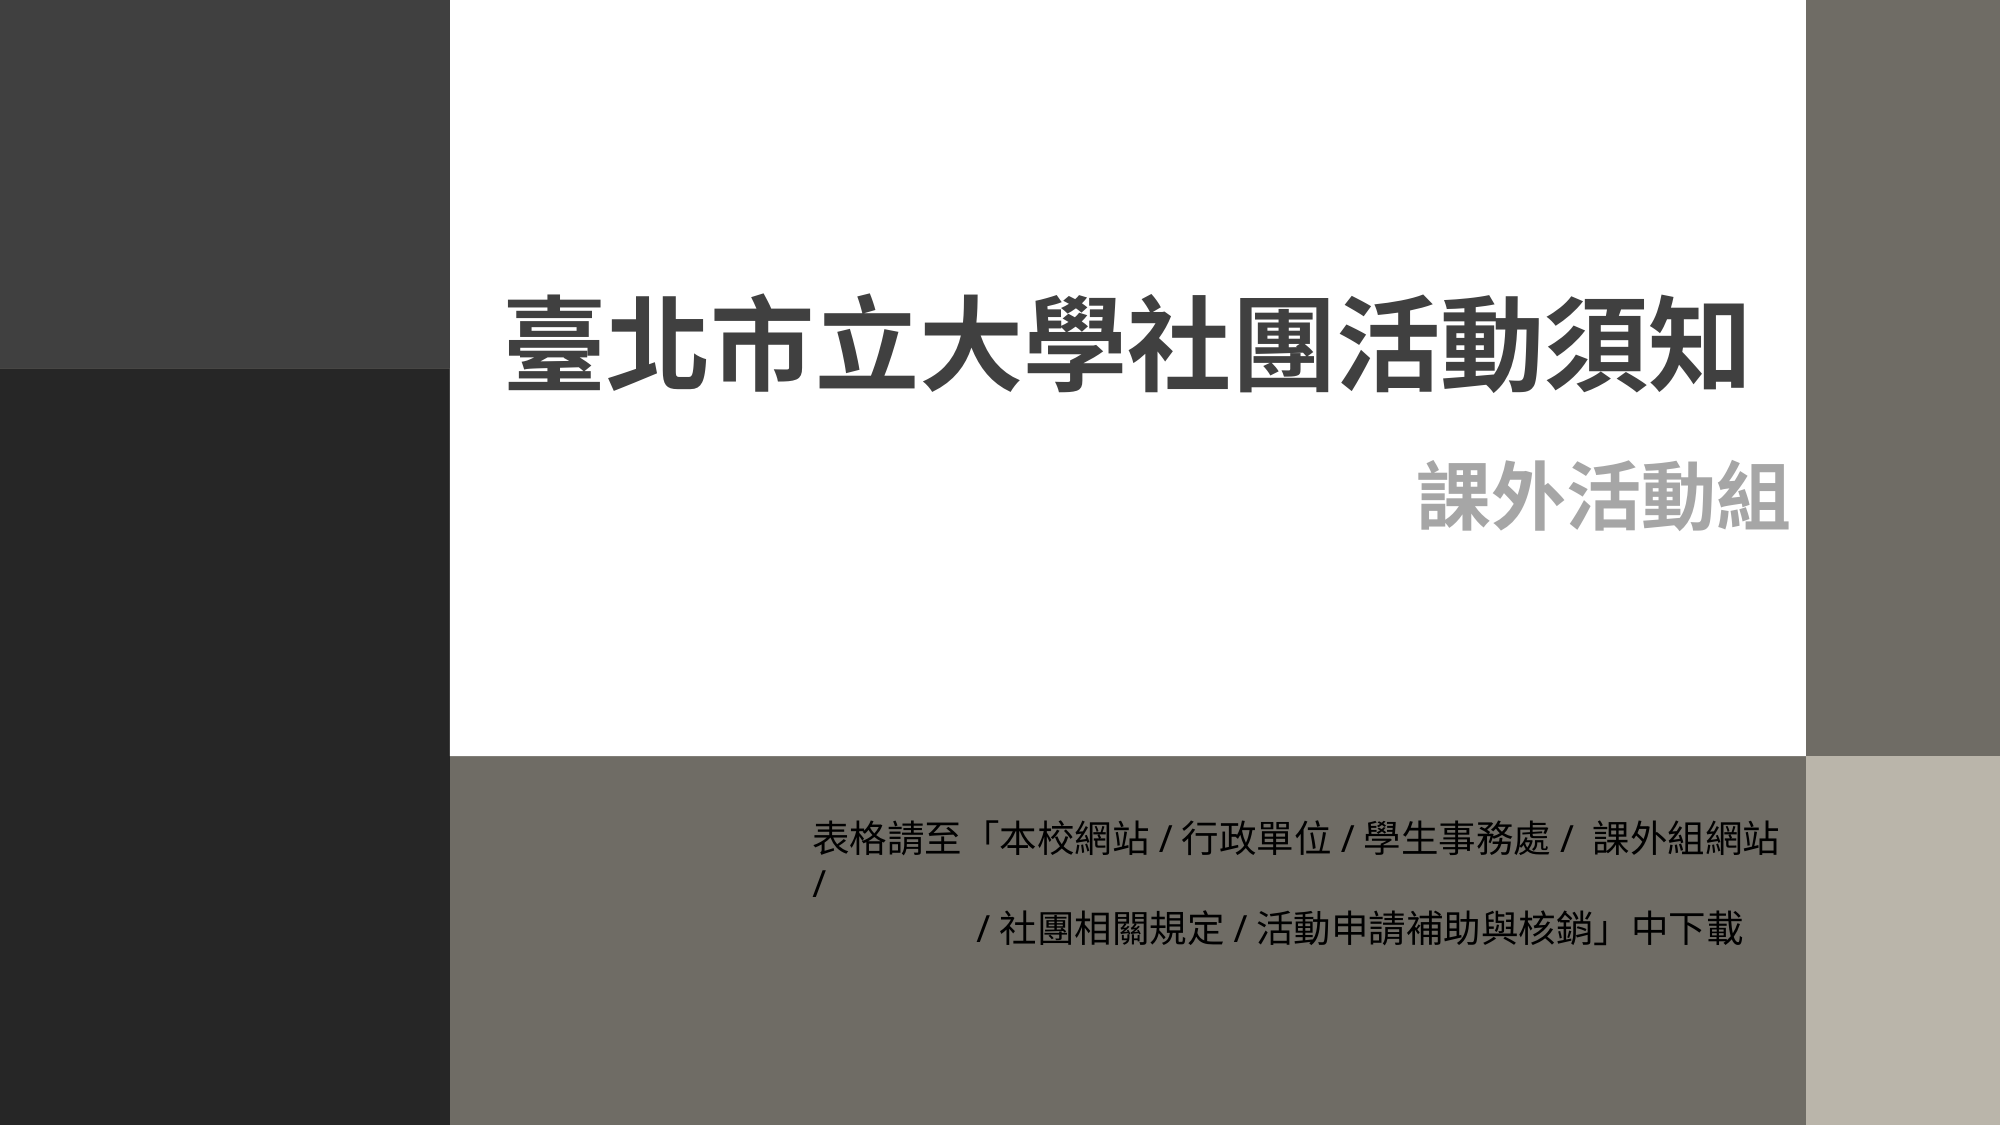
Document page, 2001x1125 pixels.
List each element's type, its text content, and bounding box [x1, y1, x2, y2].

text_box [0, 370, 451, 1125]
text_box 表格請至「本校網站/行政單位/學生事務處/ 課外組網站/ /社團相關規定/活動申請補助與核銷」中下載 [797, 808, 1806, 958]
text_box [0, 0, 451, 370]
text_box [1805, 755, 2000, 1125]
text_box 臺北市立大學社團活動須知 課外活動組 [449, 0, 1807, 757]
